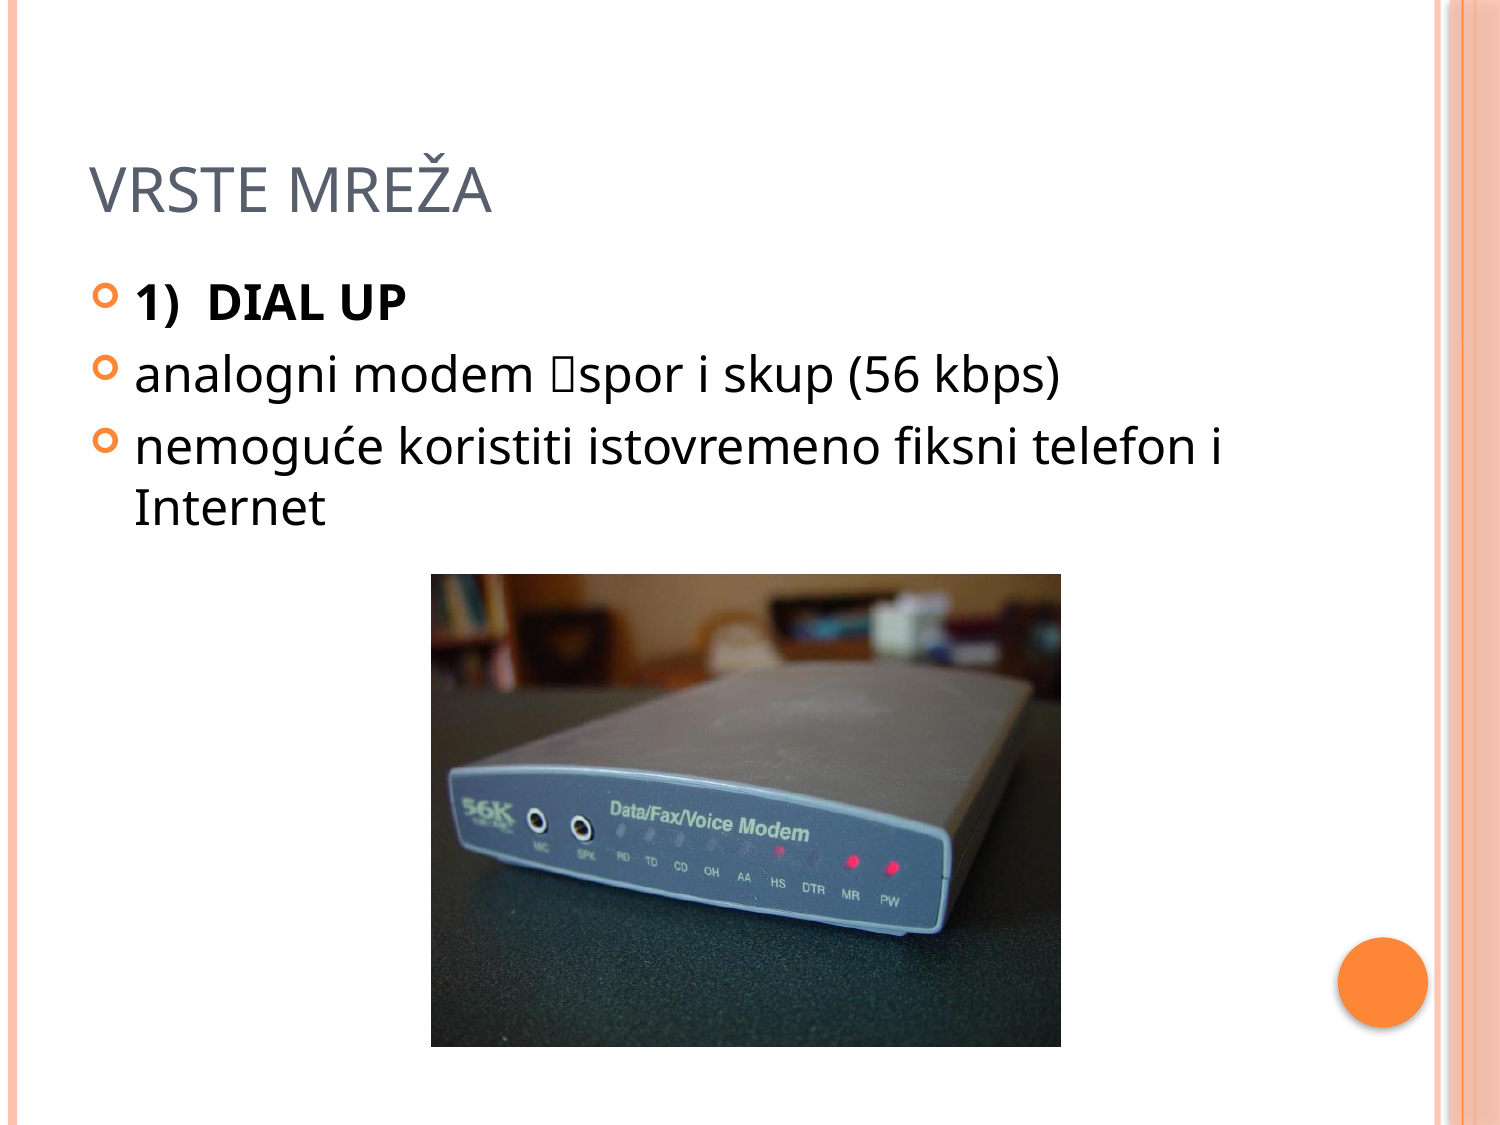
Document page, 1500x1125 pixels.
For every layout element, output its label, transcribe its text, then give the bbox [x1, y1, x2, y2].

picture [430, 573, 1061, 1047]
list 1) DIAL UP analogni modem spor i skup (56 kbps) nemoguće koristiti istovremeno fiksni telefon i Internet [75, 262, 1300, 1062]
title VRSTE MREŽA [75, 45, 1300, 233]
